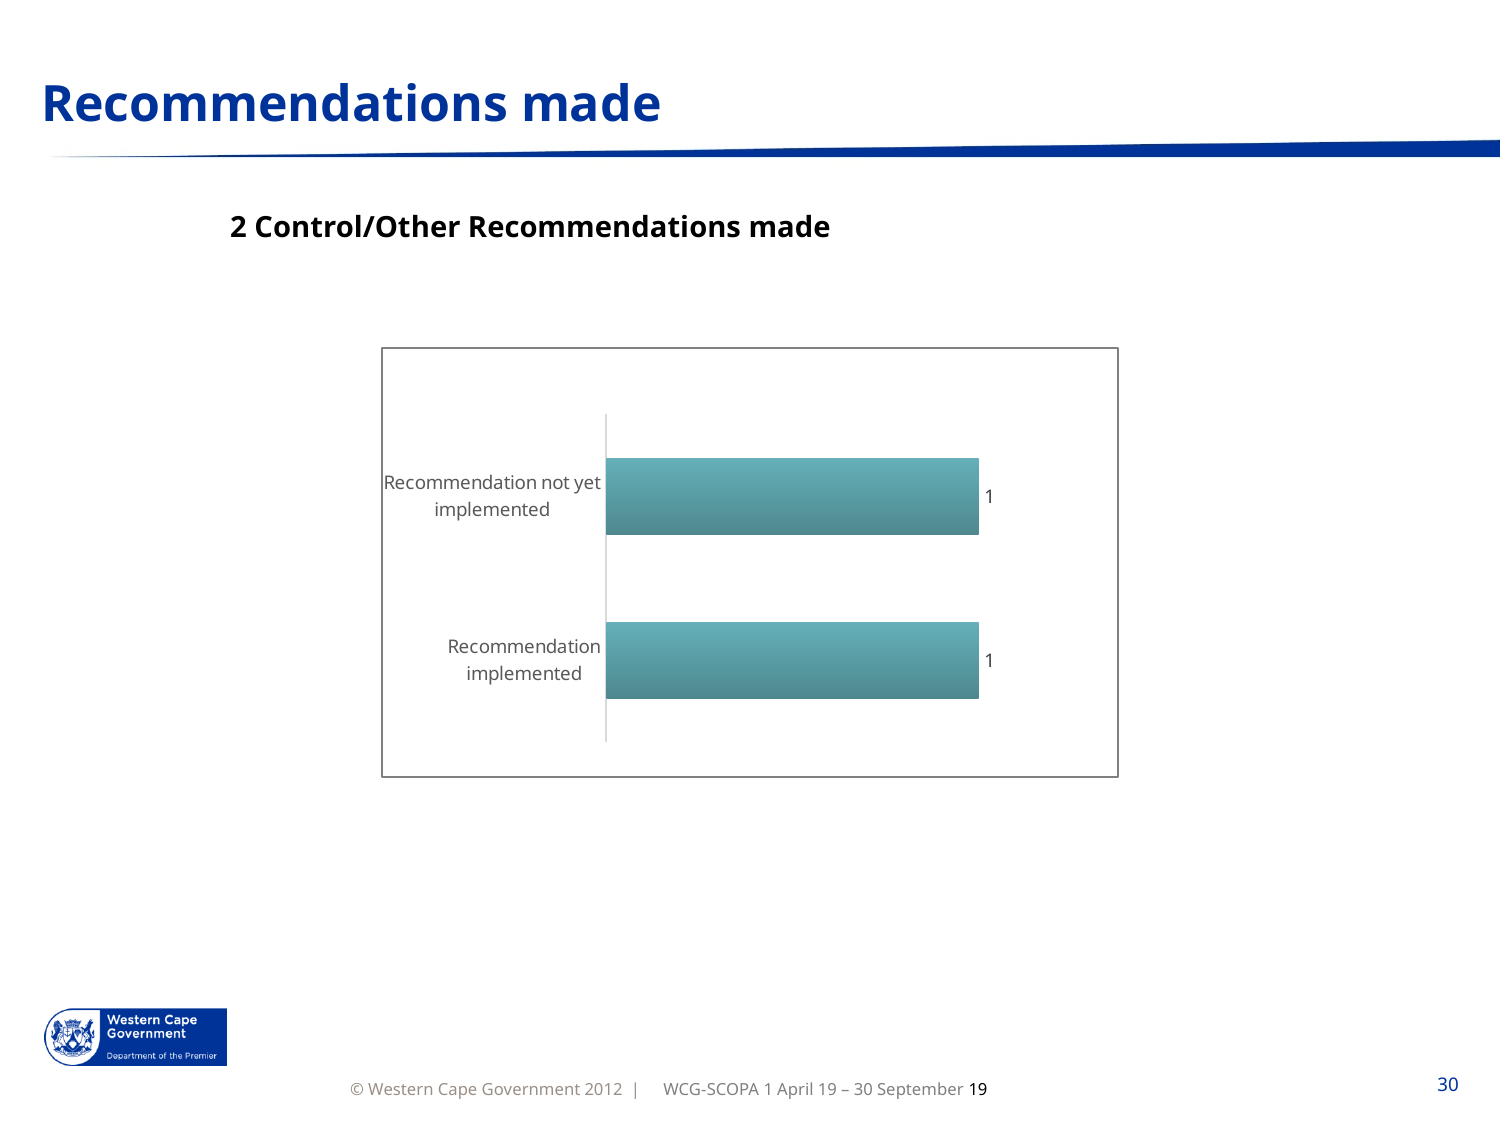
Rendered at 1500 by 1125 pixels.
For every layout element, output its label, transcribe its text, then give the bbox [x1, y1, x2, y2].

picture [0, 121, 1500, 184]
title Recommendations made [29, 55, 1440, 147]
footer WCG-SCOPA 1 April 19 – 30 September 19 [663, 1061, 1343, 1099]
chart [380, 347, 1119, 778]
slide_number 30 [1374, 1061, 1459, 1099]
picture [44, 1008, 227, 1066]
list 2 Control/Other Recommendations made [218, 196, 1199, 882]
